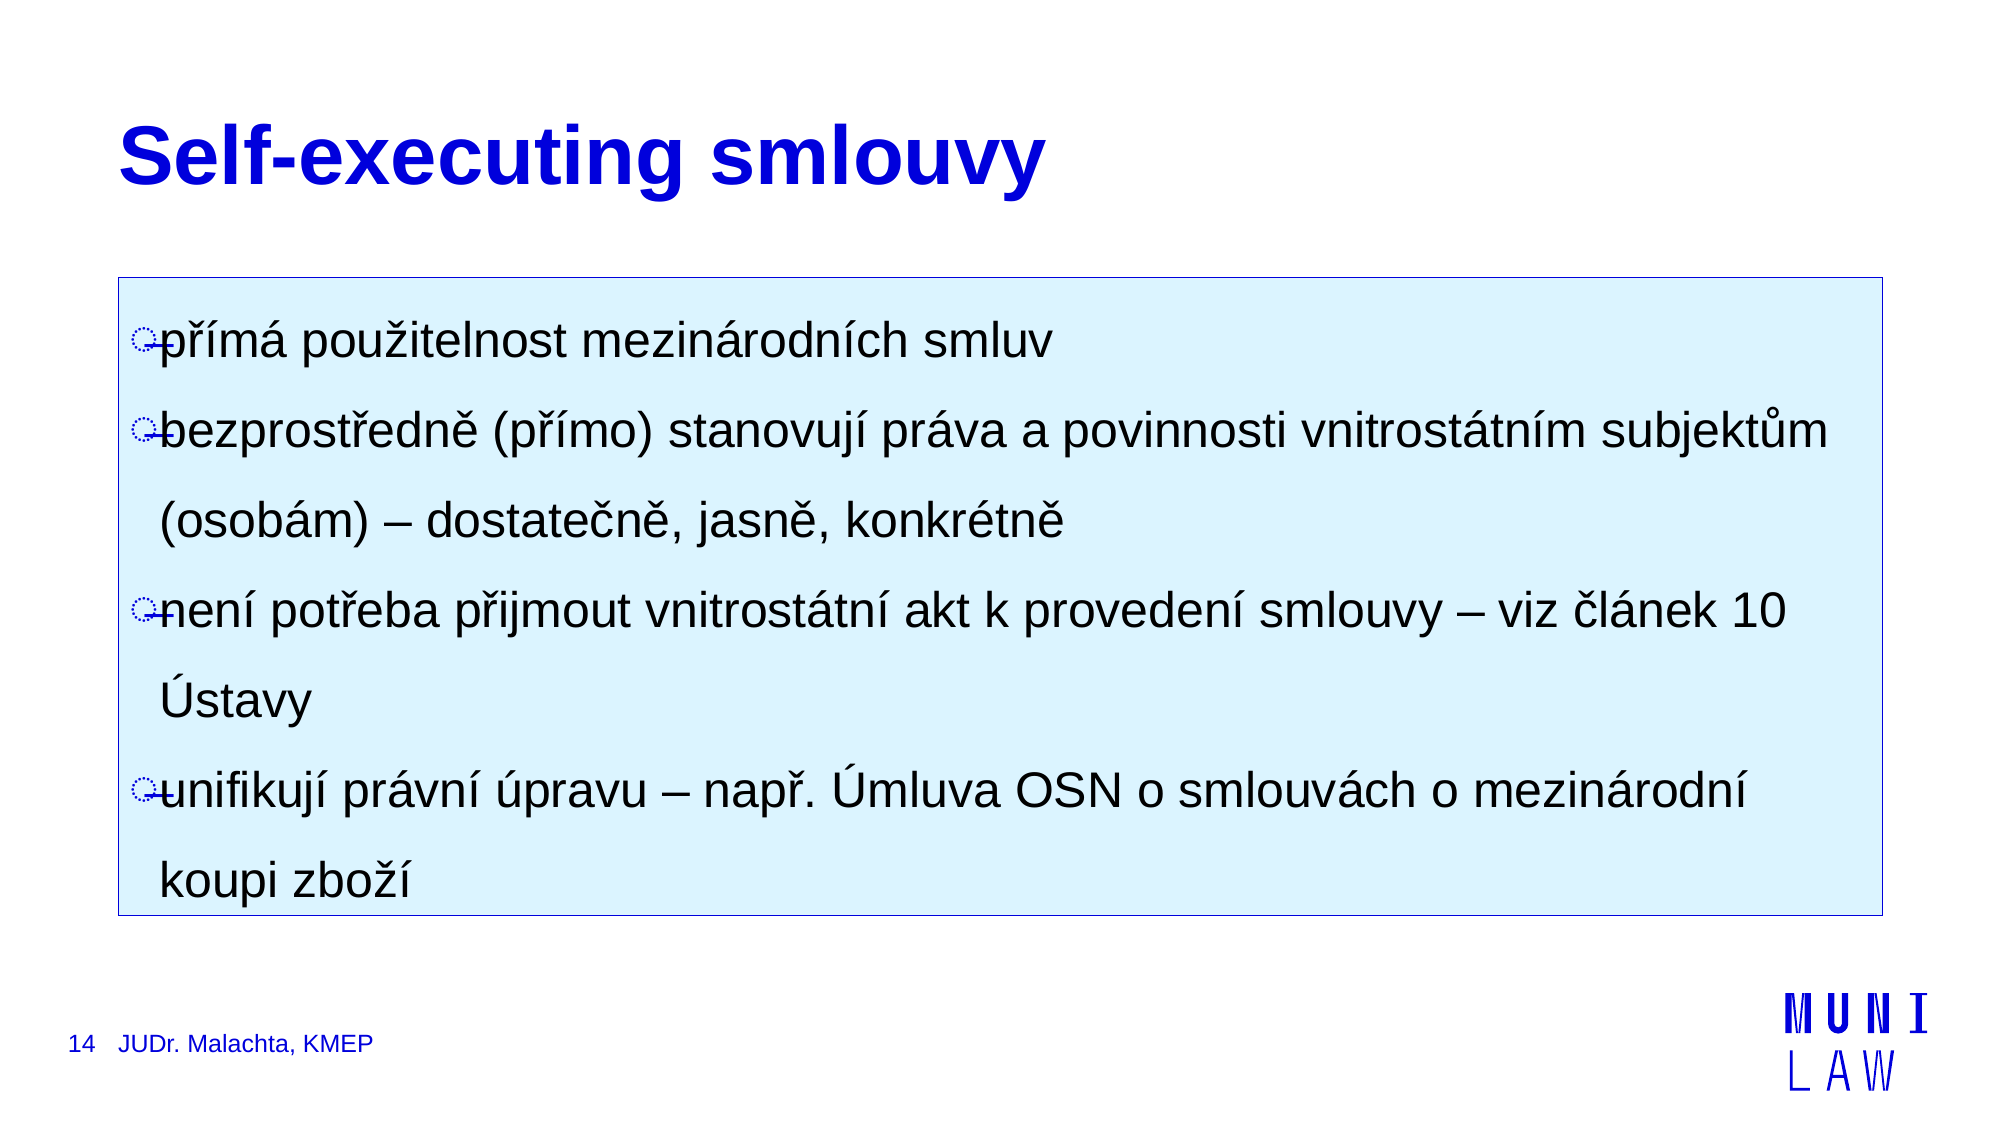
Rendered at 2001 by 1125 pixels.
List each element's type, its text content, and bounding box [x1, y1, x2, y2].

footer JUDr. Malachta, KMEP [118, 1021, 1418, 1063]
list přímá použitelnost mezinárodních smluv bezprostředně (přímo) stanovují práva a povinnosti vnitrostátním subjektům (osobám) – dostatečně, jasně, konkrétně není potřeba přijmout vnitrostátní akt k provedení smlouvy – viz článek 10 Ústavy unifikují právní úpravu – např. Úmluva OSN o smlouvách o mezinárodní koupi zboží [118, 277, 1883, 916]
slide_number 14 [67, 1021, 110, 1063]
title Self-executing smlouvy [118, 118, 1883, 193]
